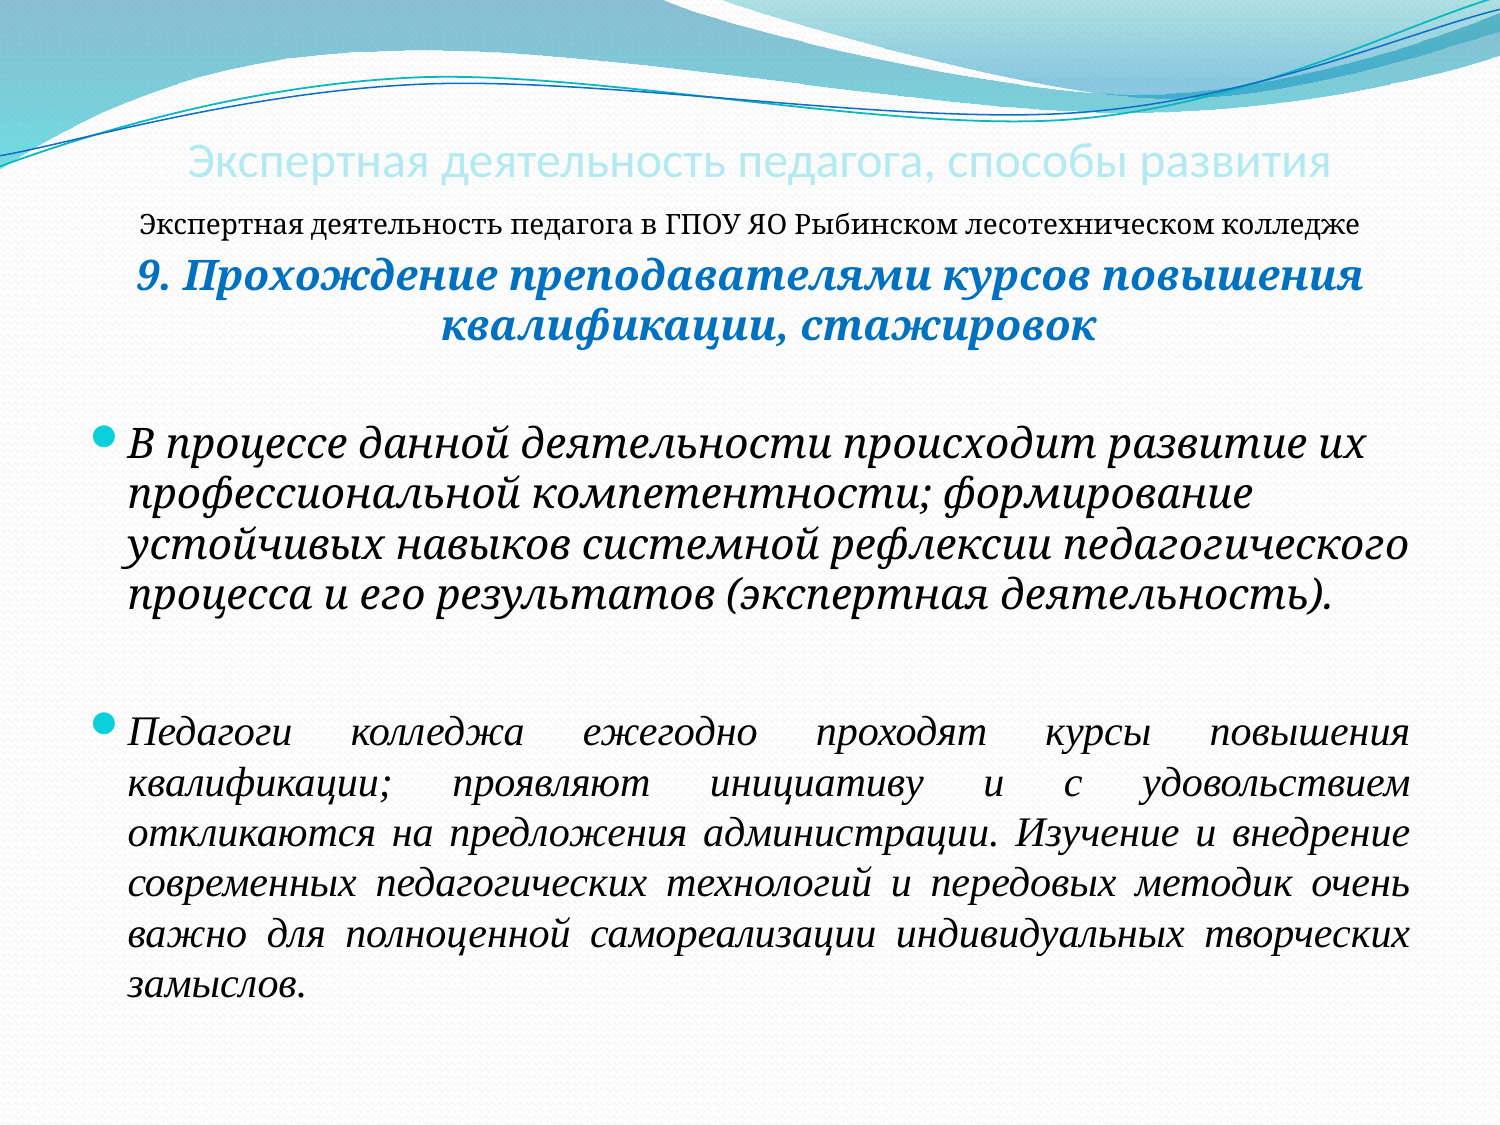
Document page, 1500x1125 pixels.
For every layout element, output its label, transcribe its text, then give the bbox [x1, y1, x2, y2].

title Экспертная деятельность педагога, способы развития [75, 128, 1425, 188]
list Экспертная деятельность педагога в ГПОУ ЯО Рыбинском лесотехническом колледже 9. Прохождение преподавателями курсов повышения квалификации, стажировок В процессе данной деятельности происходит развитие их профессиональной компетентности; формирование устойчивых навыков системной рефлексии педагогического процесса и его результатов (экспертная деятельность). Педагоги колледжа ежегодно проходят курсы повышения квалификации; проявляют инициативу и с удовольствием откликаются на предложения администрации. Изучение и внедрение современных педагогических технологий и передовых методик очень важно для полноценной самореализации индивидуальных творческих замыслов. [75, 199, 1425, 1090]
